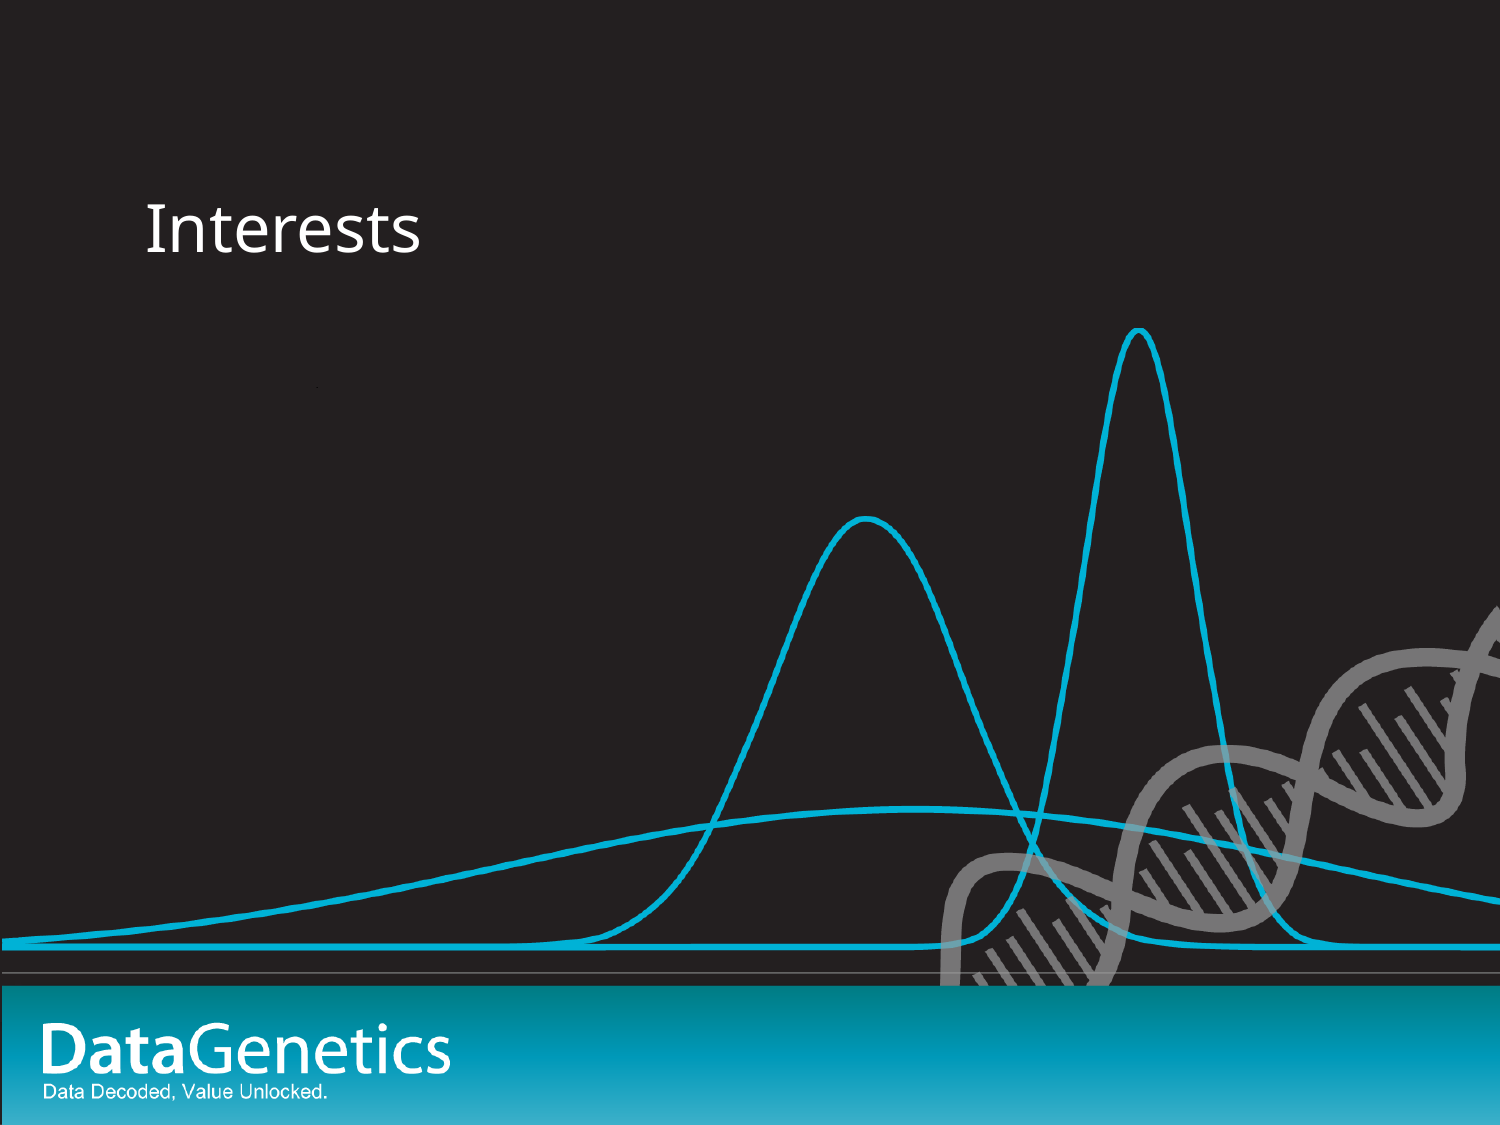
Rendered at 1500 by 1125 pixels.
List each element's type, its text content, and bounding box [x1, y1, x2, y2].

subtitle Interests [130, 178, 1018, 404]
picture [0, 0, 1500, 1125]
